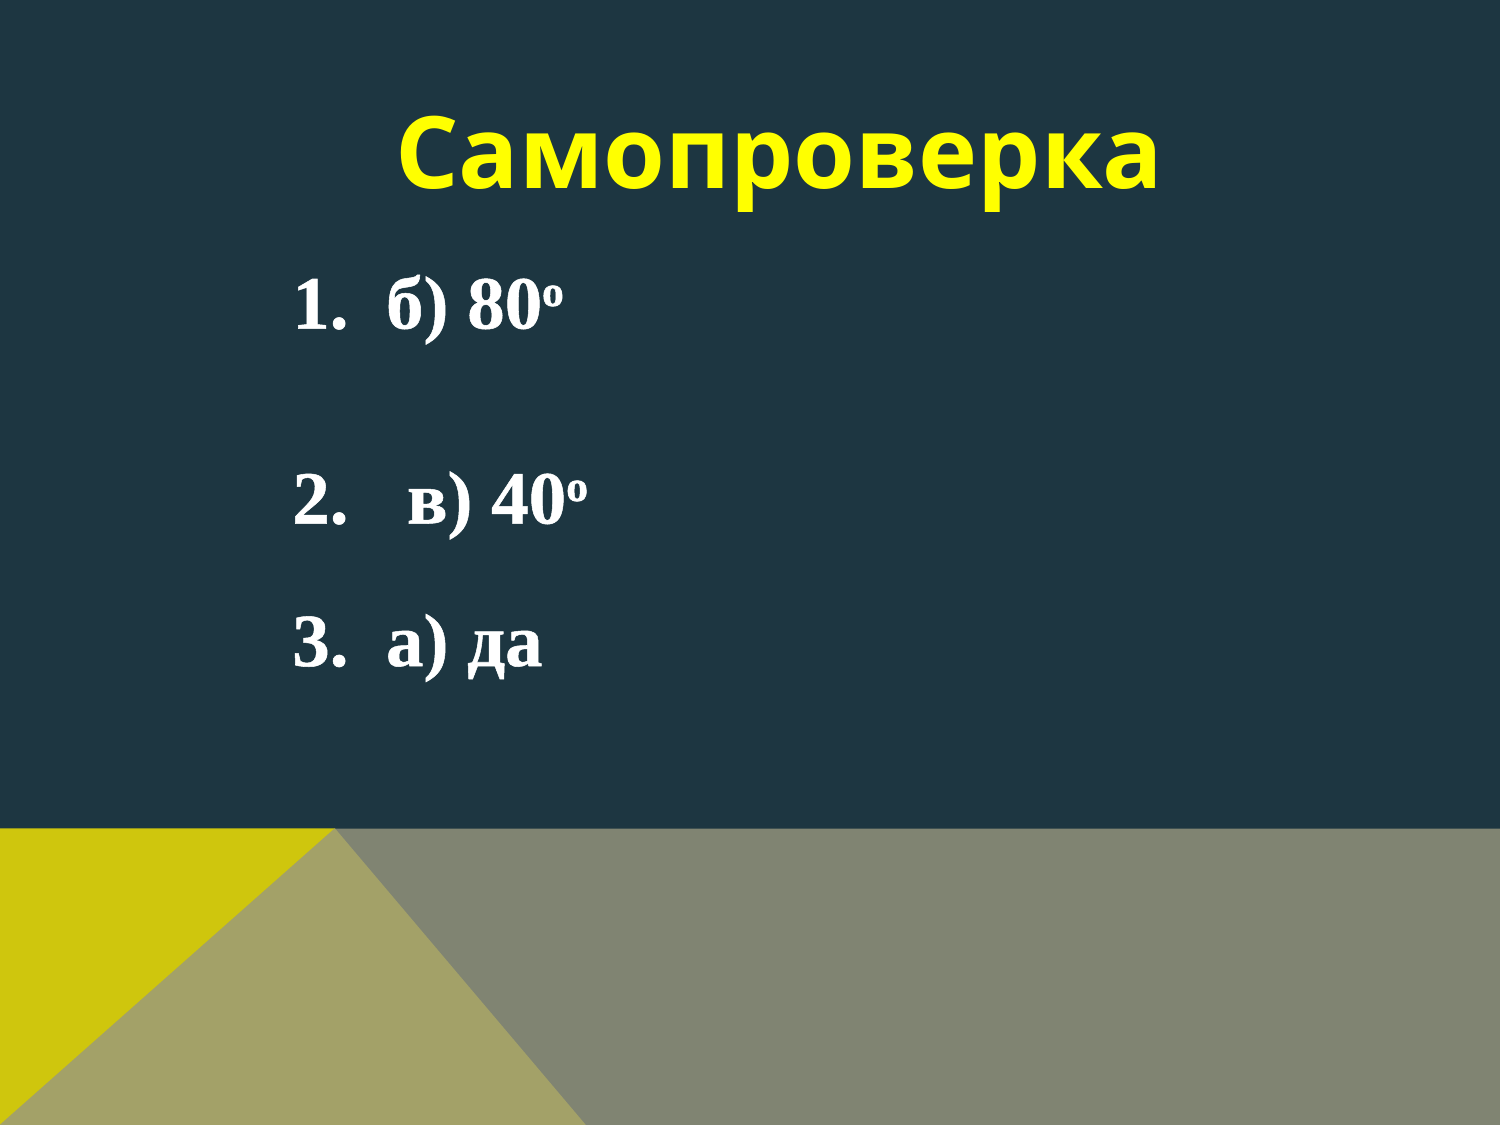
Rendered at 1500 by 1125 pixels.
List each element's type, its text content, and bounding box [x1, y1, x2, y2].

text_box Самопроверка 1. б) 80о 2. в) 40о 3. а) да [277, 81, 1282, 689]
